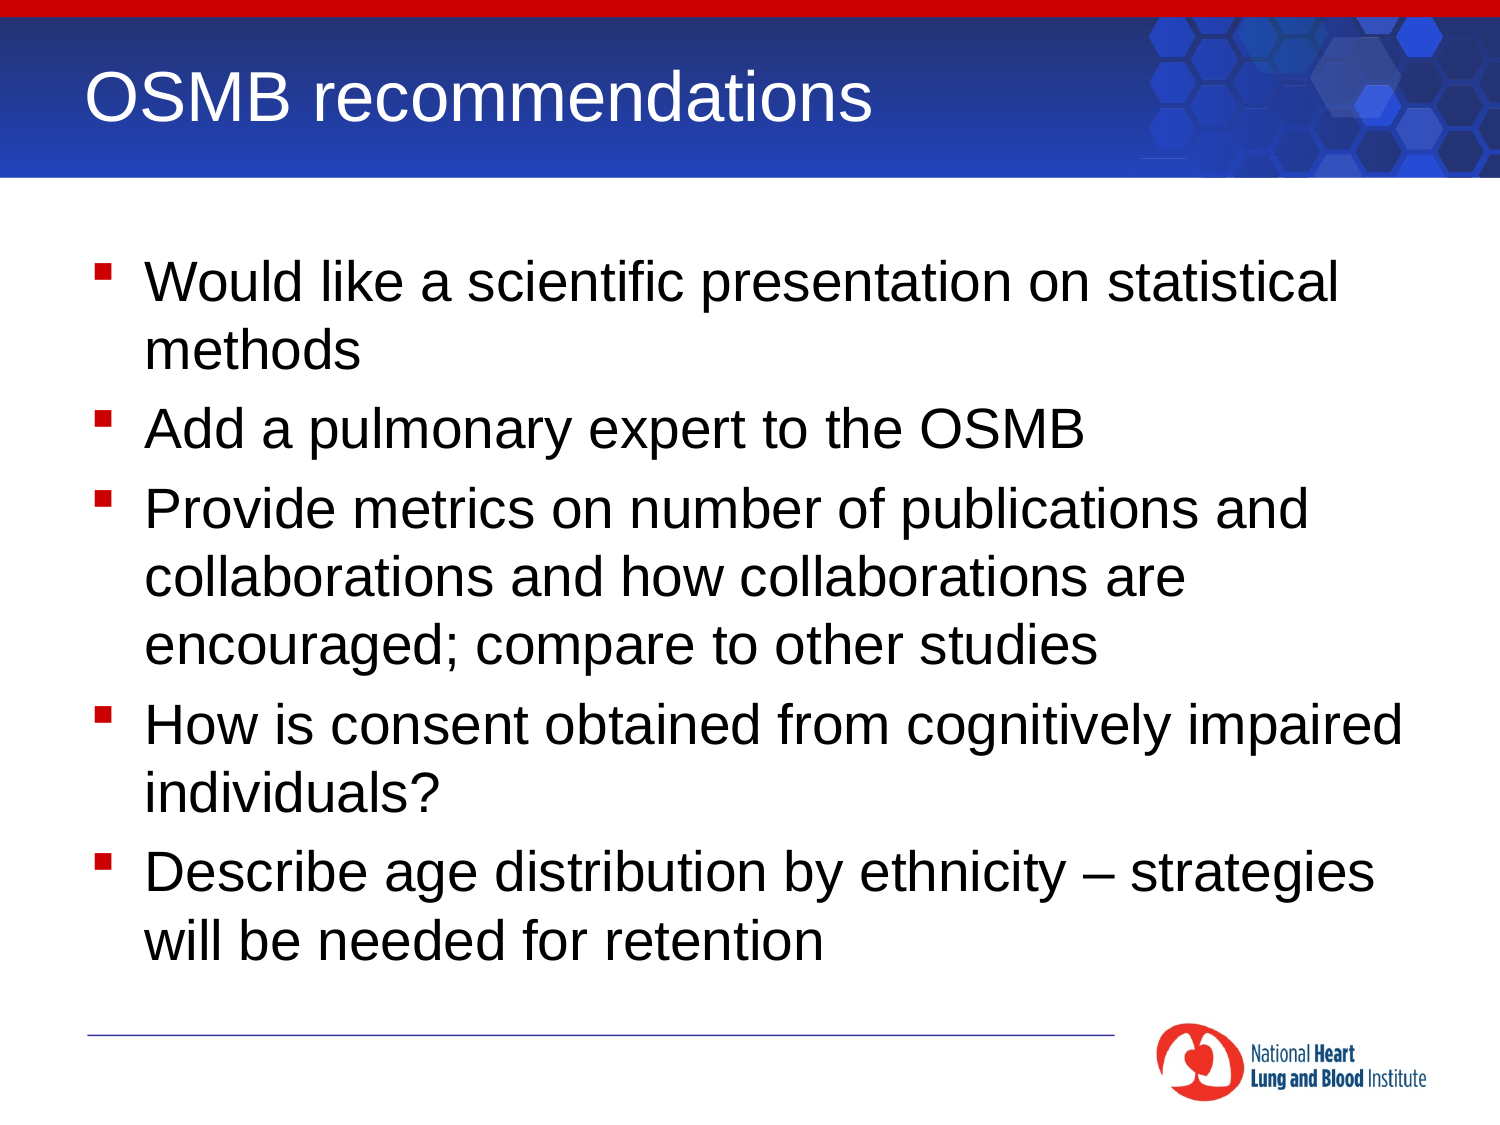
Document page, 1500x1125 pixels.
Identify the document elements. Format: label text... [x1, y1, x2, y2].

title OSMB recommendations [68, 23, 1431, 163]
list Would like a scientific presentation on statistical methods Add a pulmonary expert to the OSMB Provide metrics on number of publications and collaborations and how collaborations are encouraged; compare to other studies How is consent obtained from cognitively impaired individuals? Describe age distribution by ethnicity – strategies will be needed for retention [75, 237, 1425, 980]
picture [0, 18, 1500, 178]
picture [1154, 1017, 1432, 1103]
